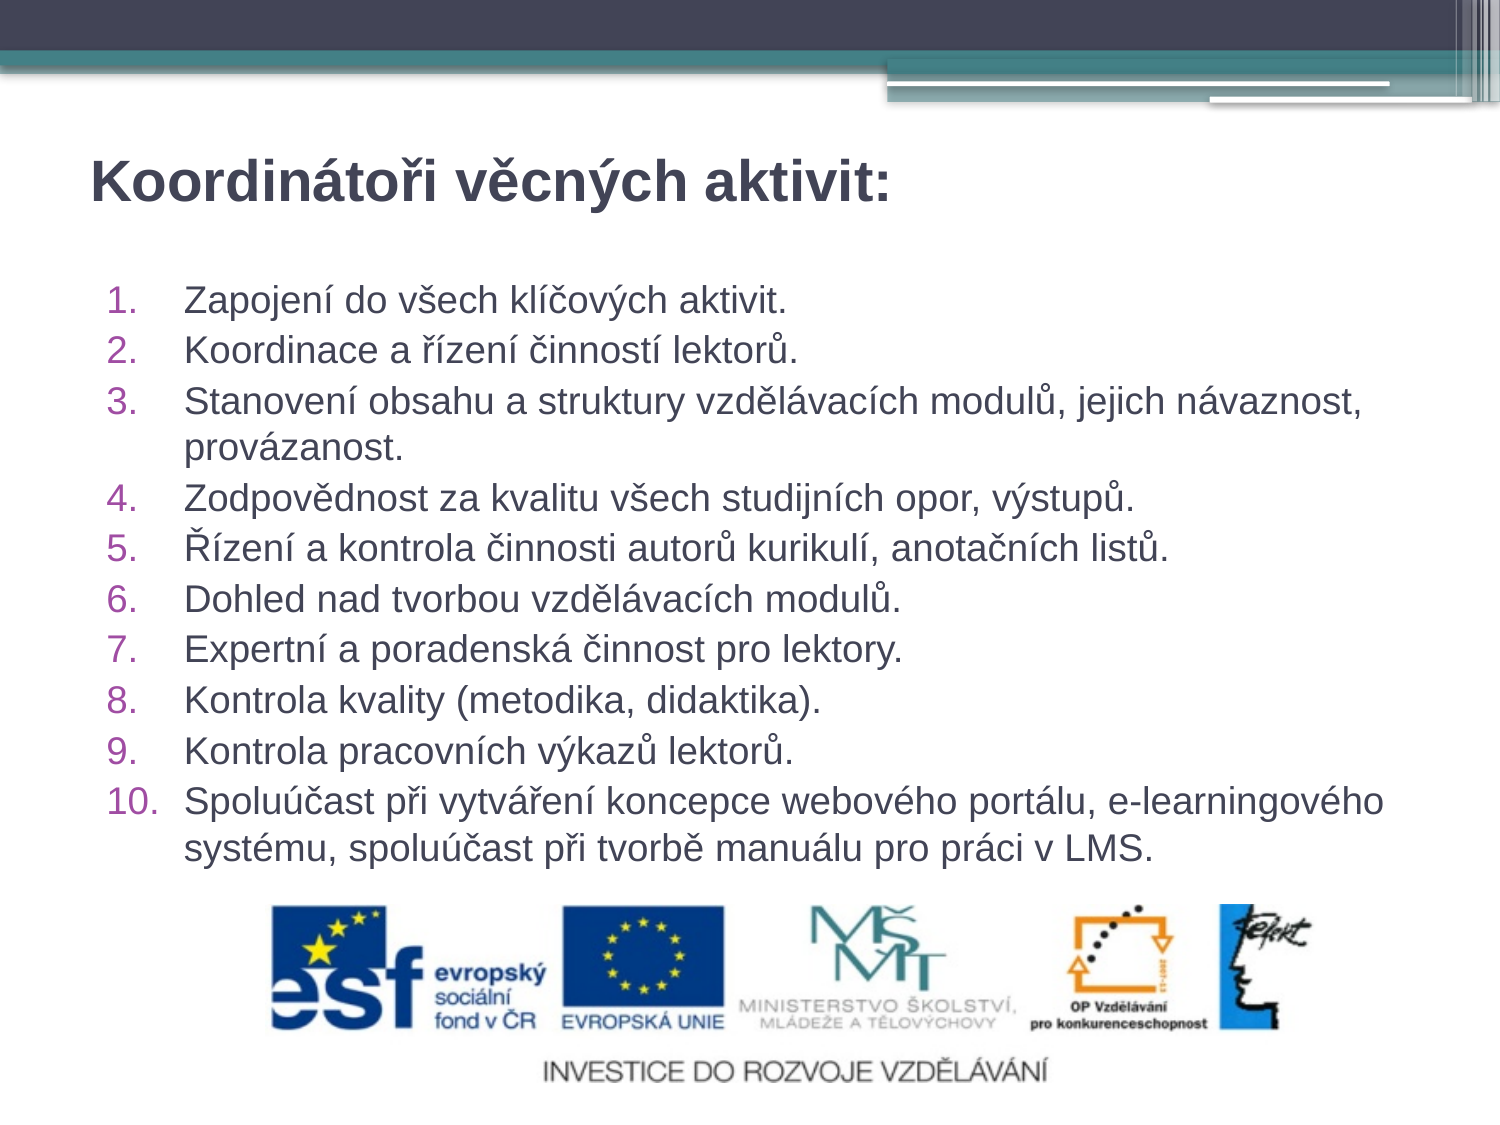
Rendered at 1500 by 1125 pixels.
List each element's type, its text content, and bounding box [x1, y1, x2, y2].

picture [265, 904, 1318, 1083]
list Zapojení do všech klíčových aktivit. Koordinace a řízení činností lektorů. Stanovení obsahu a struktury vzdělávacích modulů, jejich návaznost, provázanost. Zodpovědnost za kvalitu všech studijních opor, výstupů. Řízení a kontrola činnosti autorů kurikulí, anotačních listů. Dohled nad tvorbou vzdělávacích modulů. Expertní a poradenská činnost pro lektory. Kontrola kvality (metodika, didaktika). Kontrola pracovních výkazů lektorů. Spoluúčast při vytváření koncepce webového portálu, e-learningového systému, spoluúčast při tvorbě manuálu pro práci v LMS. [74, 266, 1426, 882]
title Koordinátoři věcných aktivit: [74, 113, 1426, 244]
